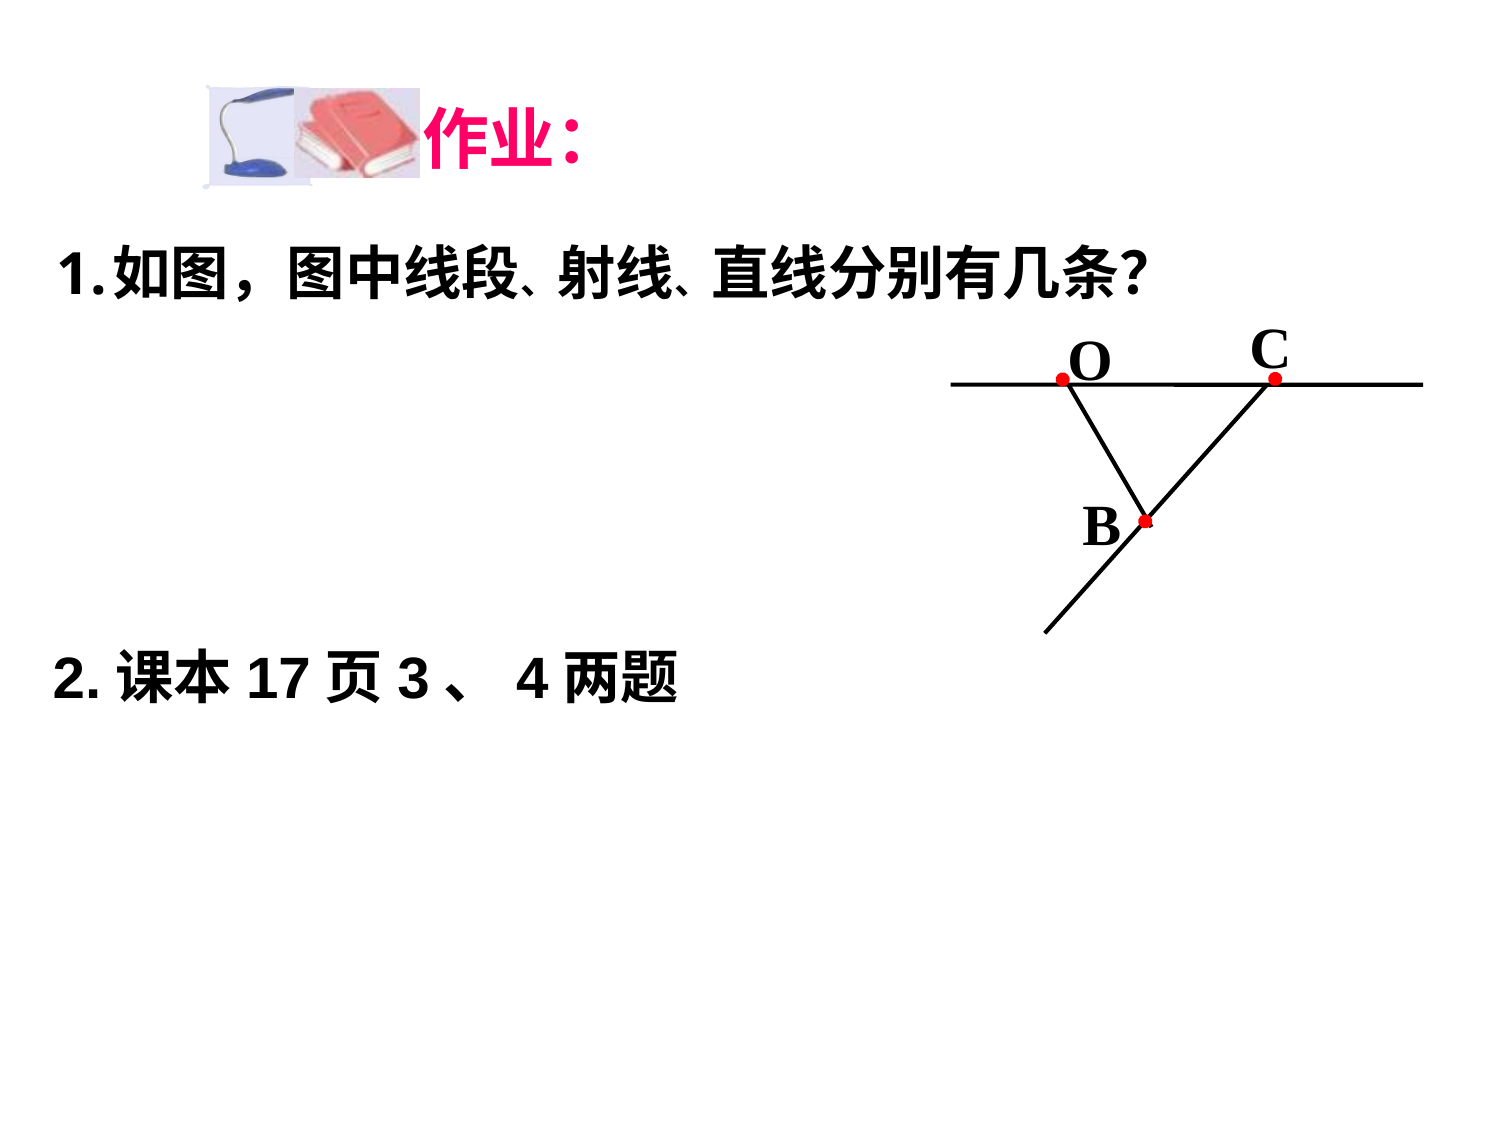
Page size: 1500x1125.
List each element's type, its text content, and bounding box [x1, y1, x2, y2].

text_box [1139, 515, 1152, 528]
text_box [1056, 373, 1069, 386]
text_box C [1234, 302, 1307, 388]
text_box O [1052, 314, 1128, 400]
text_box 2.课本17页3、4两题 [37, 633, 929, 724]
text_box B [1067, 479, 1137, 565]
text_box 如图，图中线段、射线、直线分别有几条？ [41, 229, 1193, 314]
text_box [1269, 372, 1282, 385]
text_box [194, 77, 656, 197]
